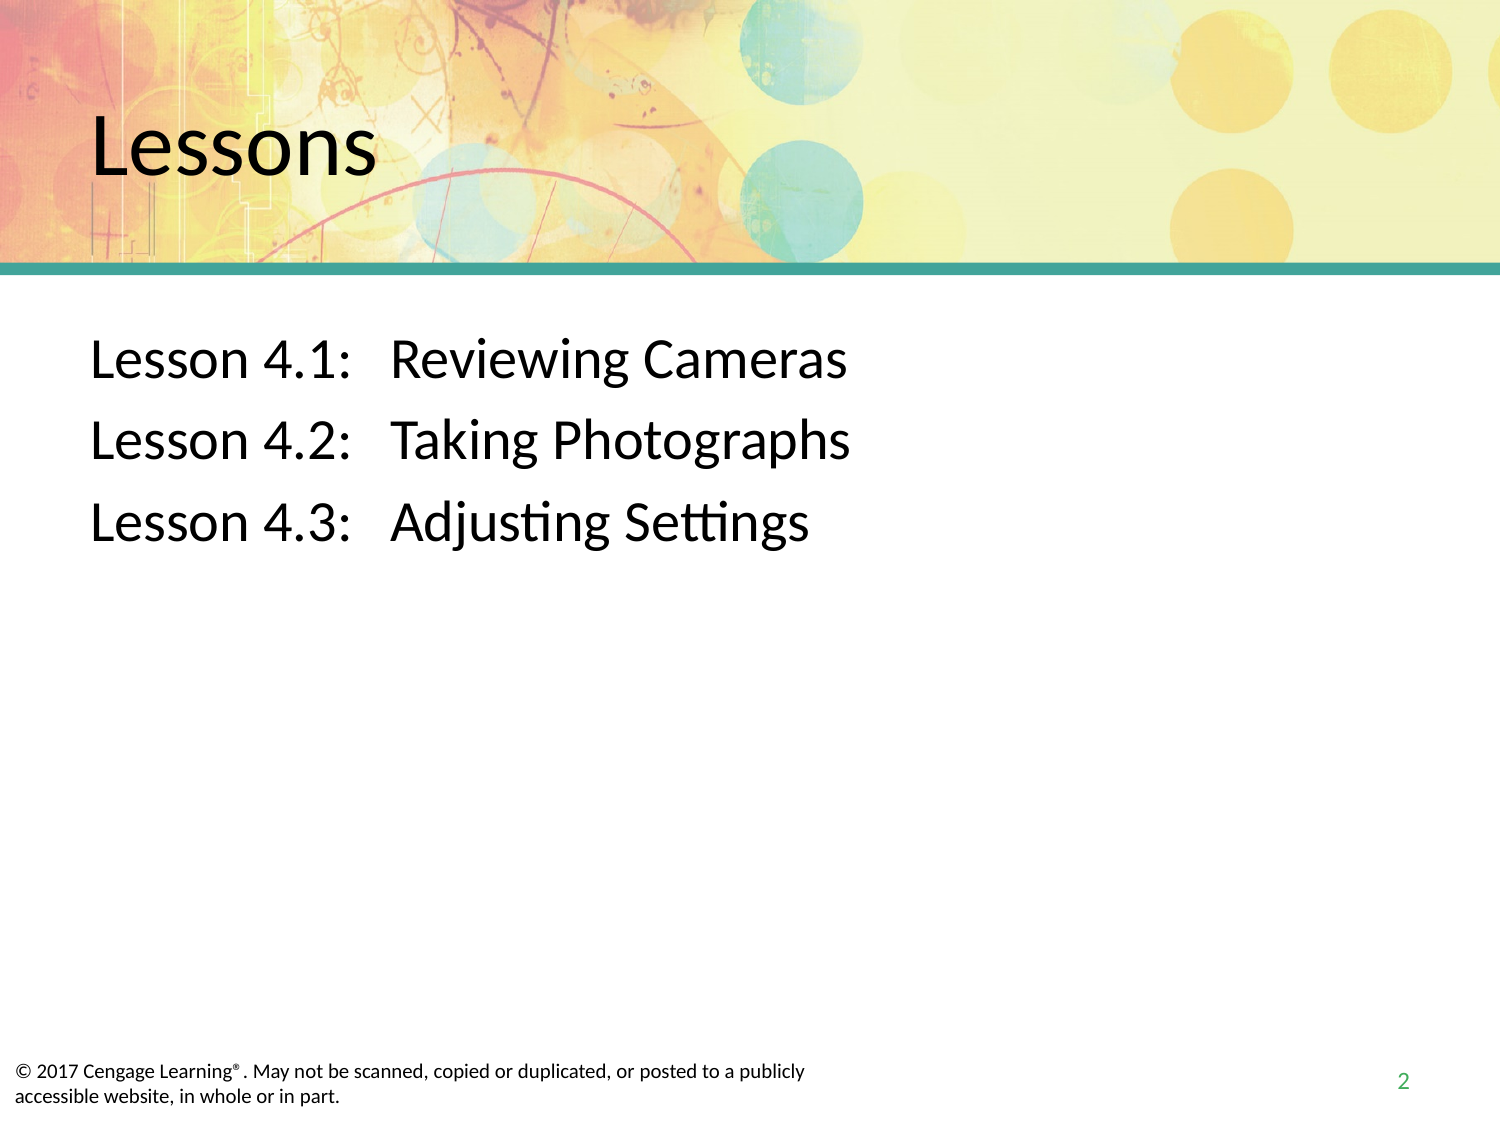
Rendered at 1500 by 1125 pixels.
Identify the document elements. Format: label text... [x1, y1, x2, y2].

slide_number 2 [1074, 1050, 1425, 1110]
title Lessons [74, 44, 1426, 233]
picture [0, 0, 1500, 262]
list Lesson 4.1: Reviewing Cameras Lesson 4.2: Taking Photographs Lesson 4.3: Adjusting Settings [74, 312, 1426, 1006]
